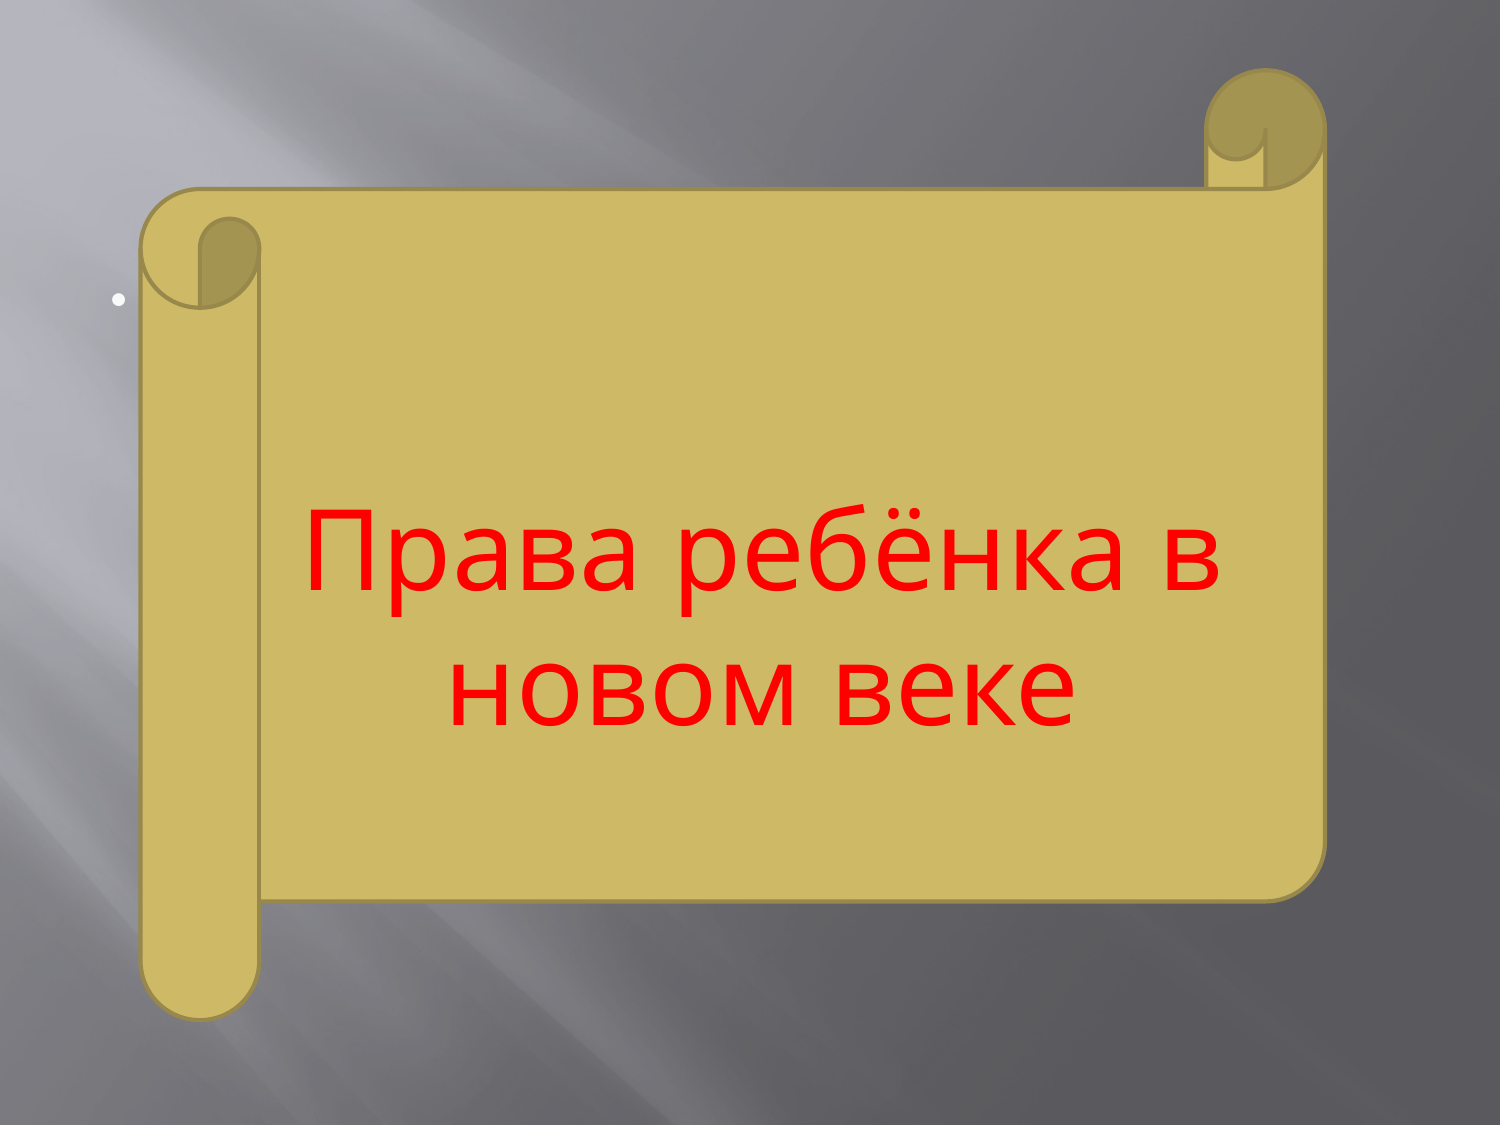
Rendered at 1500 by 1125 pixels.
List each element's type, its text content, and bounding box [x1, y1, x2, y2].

text_box Права ребёнка в новом веке [138, 68, 1328, 1023]
list ооапапаваа [75, 262, 1425, 1035]
